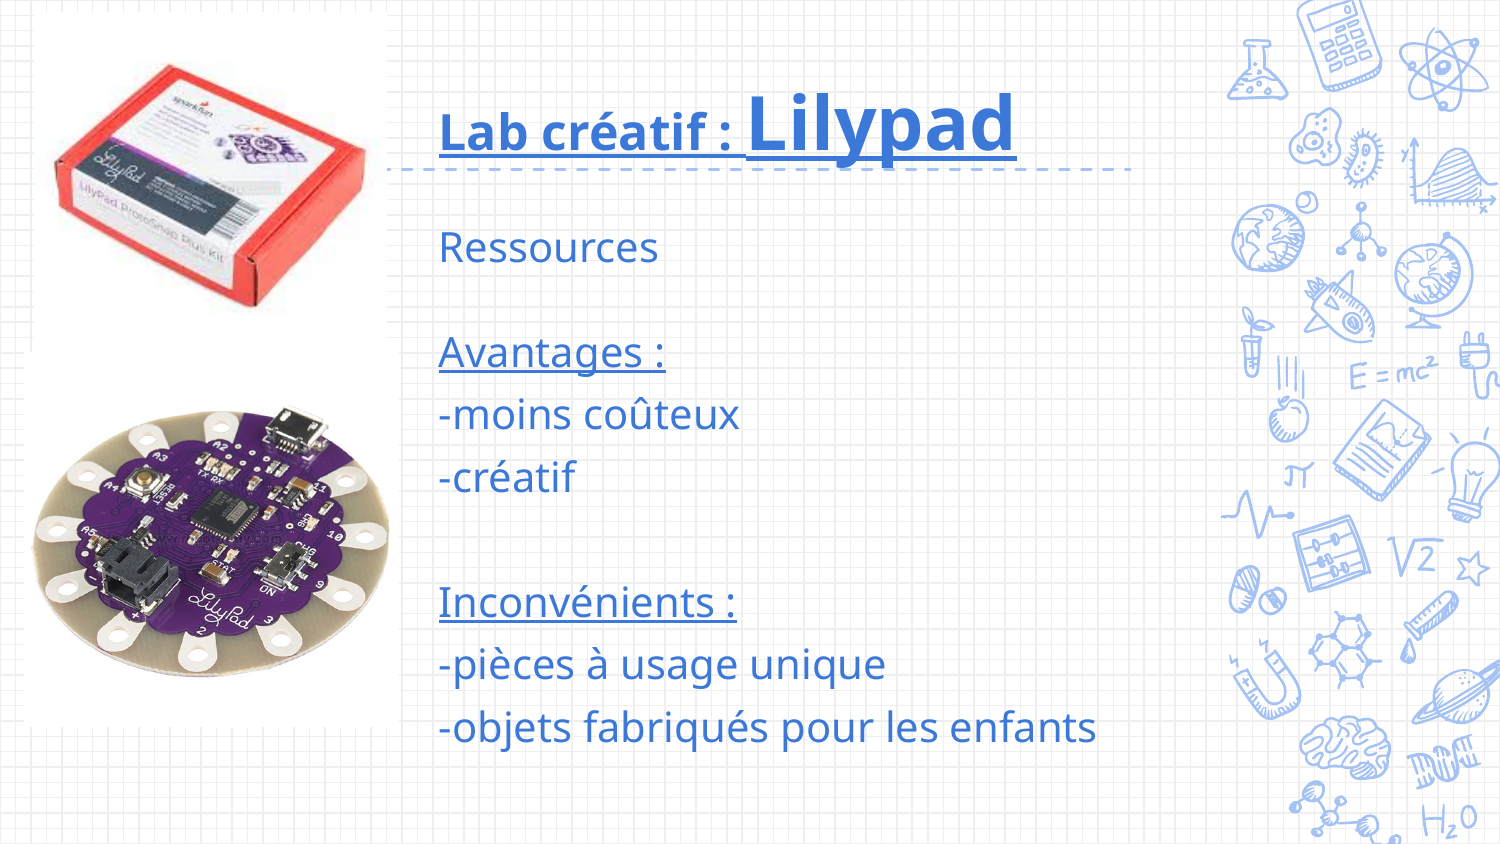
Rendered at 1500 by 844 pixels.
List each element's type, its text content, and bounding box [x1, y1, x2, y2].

title Lab créatif : Lilypad Ressources Avantages : -moins coûteux -créatif Inconvénients : -pièces à usage unique -objets fabriqués pour les enfants [423, 40, 1422, 766]
picture [24, 12, 399, 727]
